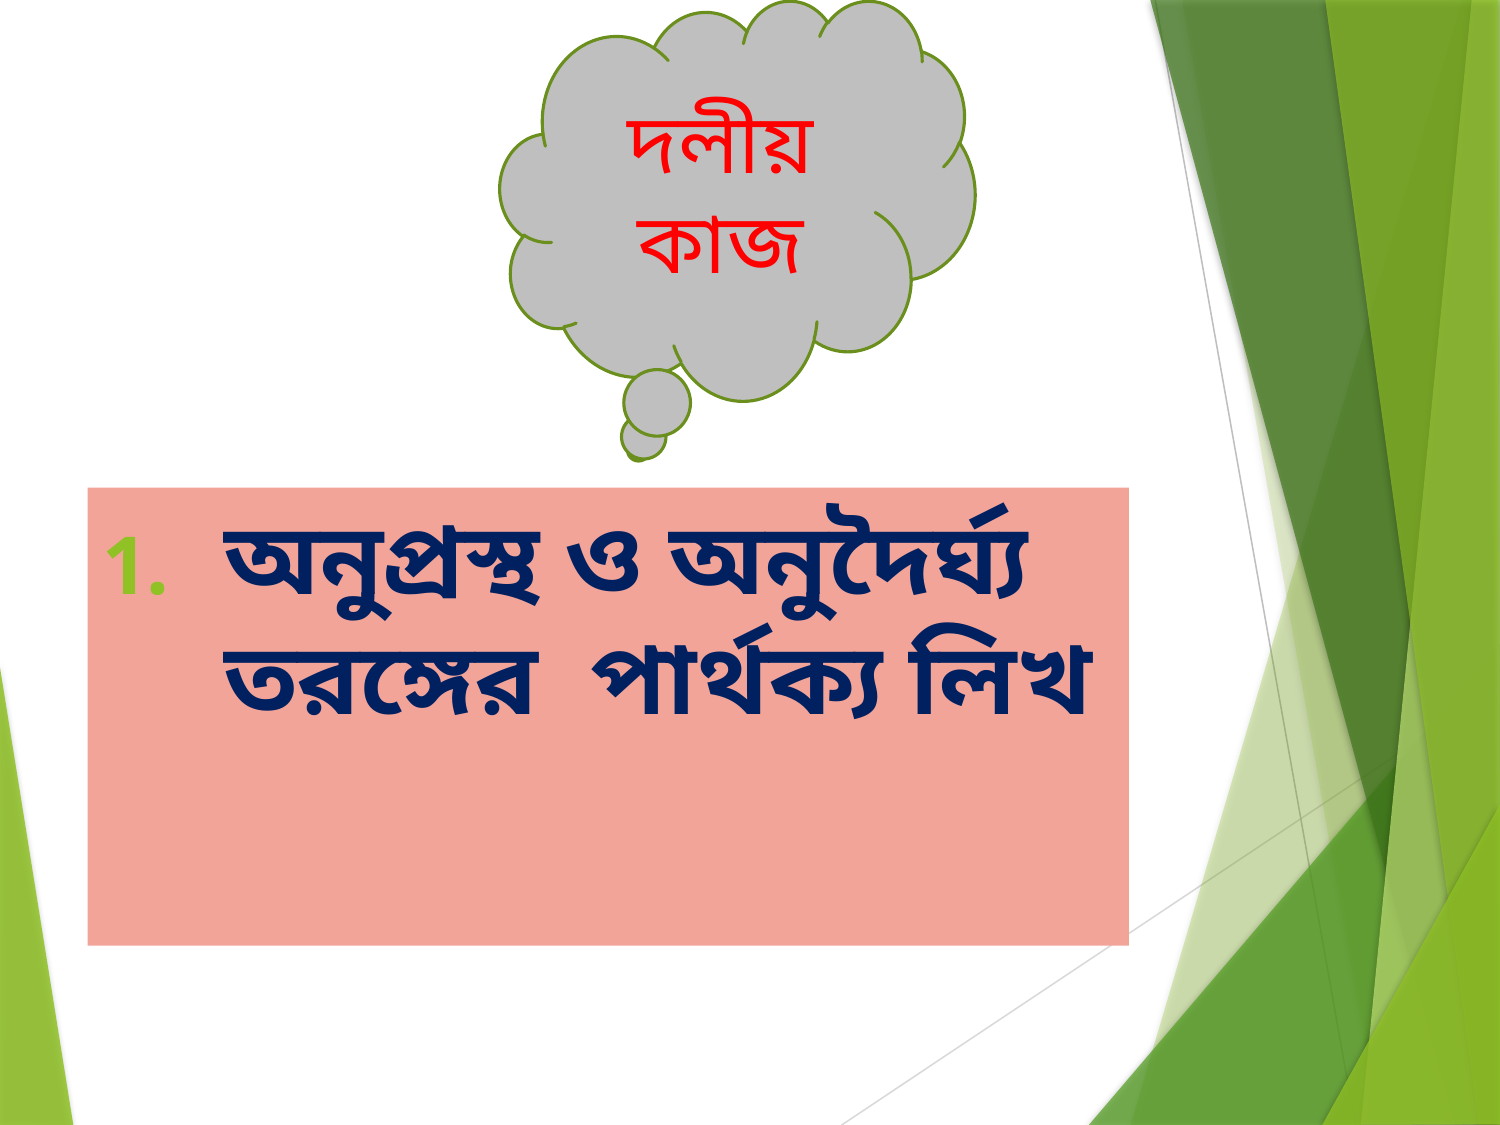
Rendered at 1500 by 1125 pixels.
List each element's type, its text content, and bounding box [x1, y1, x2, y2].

list অনুপ্রস্থ ও অনুদৈর্ঘ্য তরঙ্গের পার্থক্য লিখ [87, 487, 1129, 946]
text_box দলীয় কাজ [498, 0, 977, 463]
